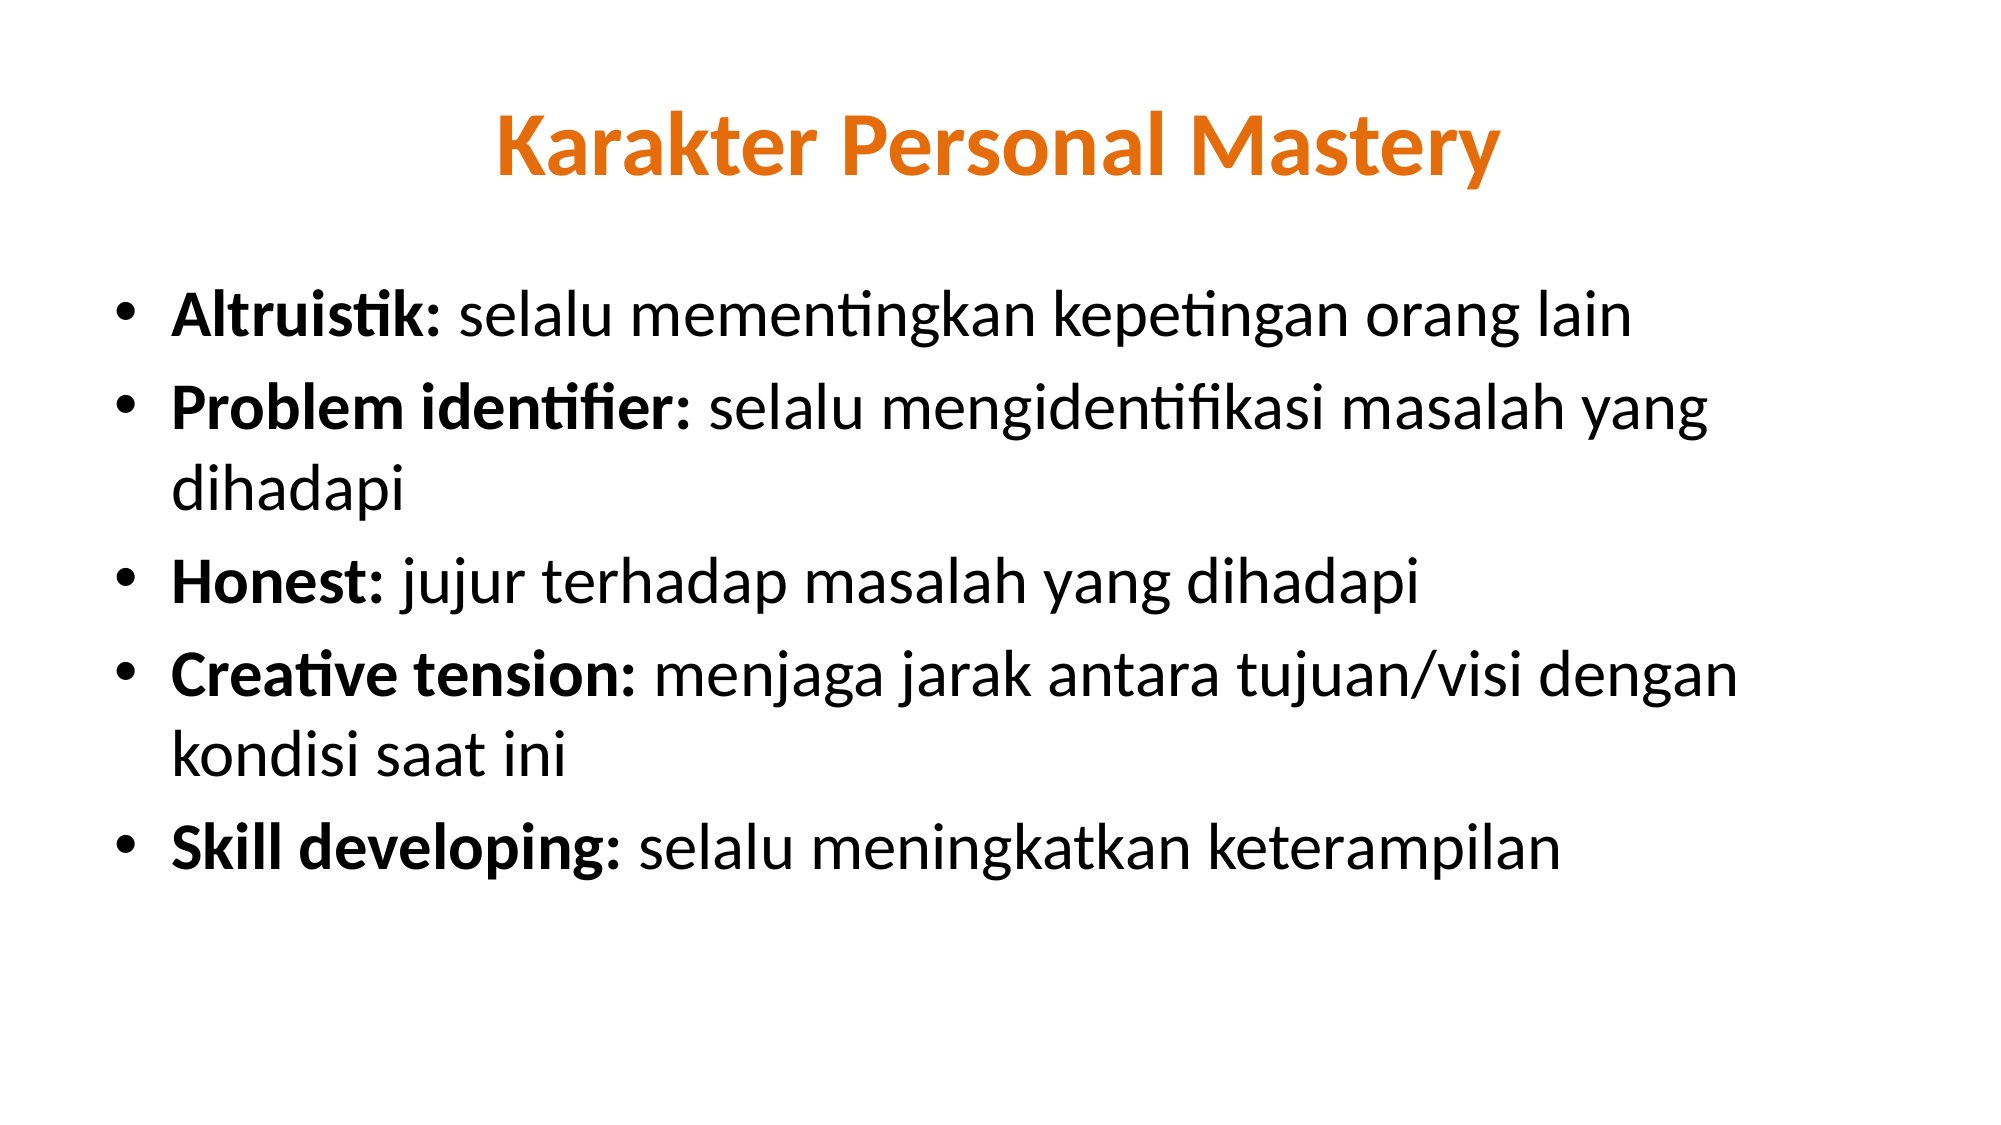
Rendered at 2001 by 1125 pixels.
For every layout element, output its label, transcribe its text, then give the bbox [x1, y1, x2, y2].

list Altruistik: selalu mementingkan kepetingan orang lain Problem identifier: selalu mengidentifikasi masalah yang dihadapi Honest: jujur terhadap masalah yang dihadapi Creative tension: menjaga jarak antara tujuan/visi dengan kondisi saat ini Skill developing: selalu meningkatkan keterampilan [99, 262, 1900, 1005]
title Karakter Personal Mastery [99, 45, 1900, 233]
